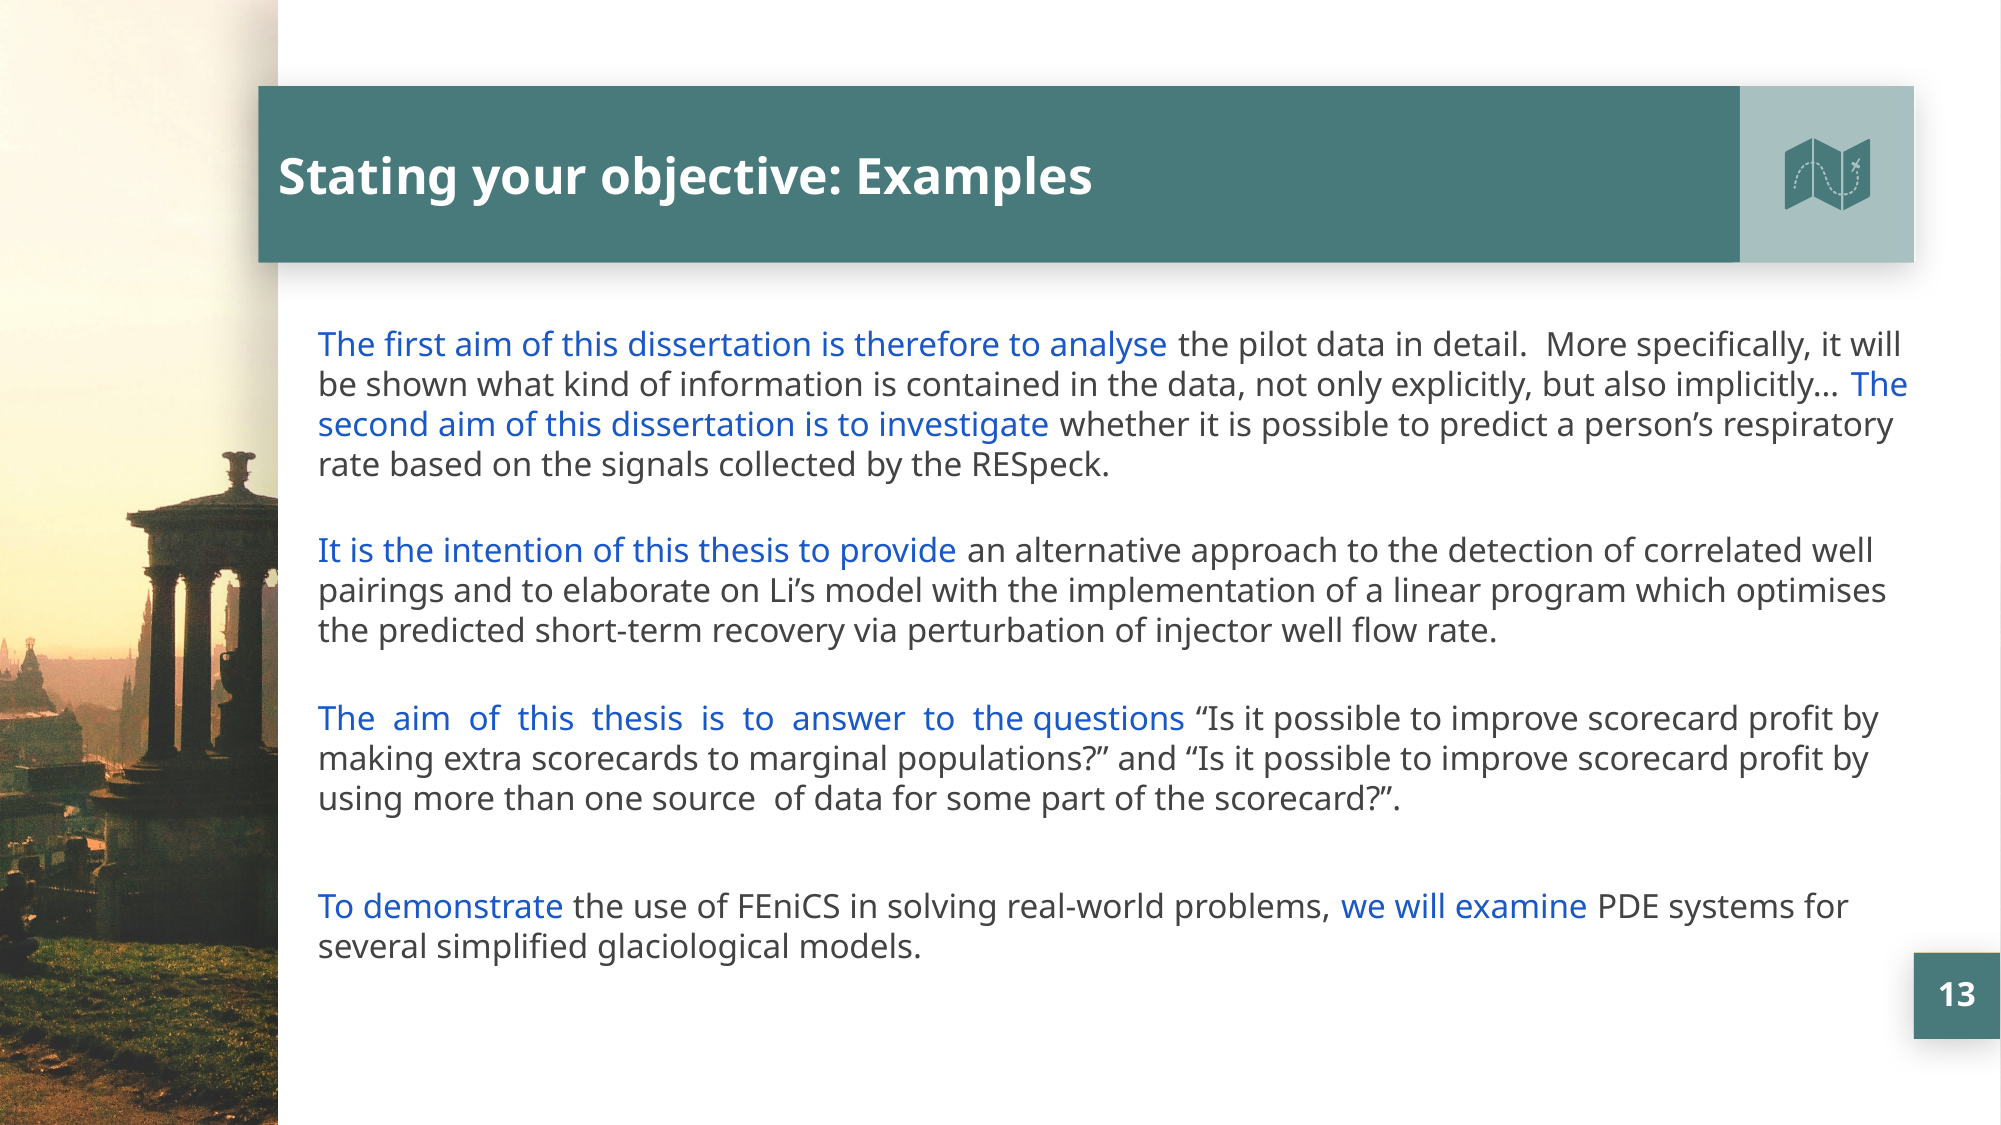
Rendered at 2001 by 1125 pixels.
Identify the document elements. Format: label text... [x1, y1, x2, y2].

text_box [1784, 137, 1871, 211]
list The first aim of this dissertation is therefore to analyse the pilot data in detail. More specifically, it will be shown what kind of information is contained in the data, not only explicitly, but also implicitly… The second aim of this dissertation is to investigate whether it is possible to predict a person’s respiratory rate based on the signals collected by the RESpeck. It is the intention of this thesis to provide an alternative approach to the detection of correlated well pairings and to elaborate on Li’s model with the implementation of a linear program which optimises the predicted short-term recovery via perturbation of injector well flow rate. The aim of this thesis is to answer to the questions “Is it possible to improve scorecard profit by making extra scorecards to marginal populations?” and “Is it possible to improve scorecard profit by using more than one source of data for some part of the scorecard?”. To demonstrate the use of FEniCS in solving real-world problems, we will examine PDE systems for several simplified glaciological models. [283, 308, 1930, 1125]
slide_number 13 [1930, 952, 2000, 1039]
picture [0, 0, 278, 1125]
title Stating your objective: Examples [258, 86, 1733, 263]
